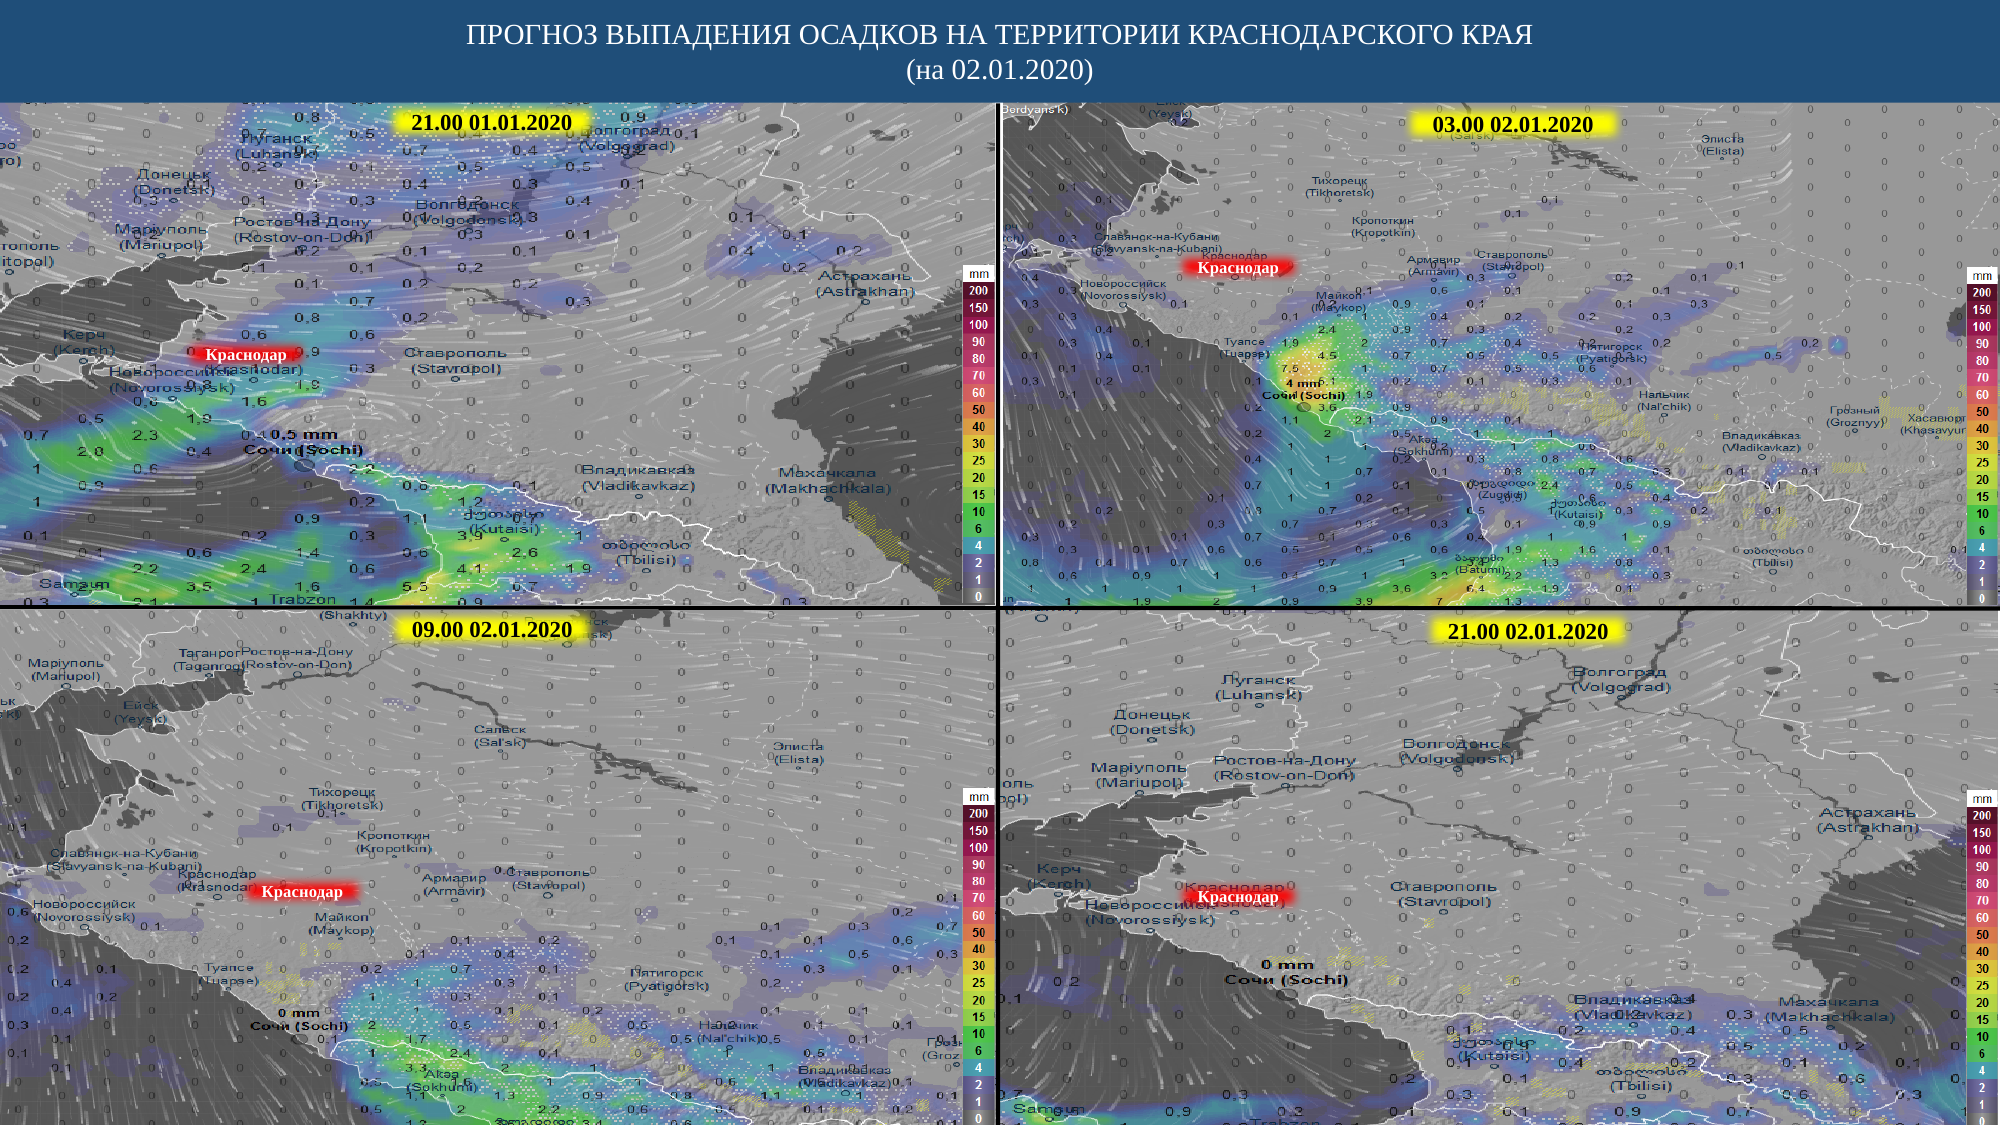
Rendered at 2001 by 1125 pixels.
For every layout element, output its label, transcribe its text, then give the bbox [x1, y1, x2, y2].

picture [0, 610, 996, 1125]
picture [0, 102, 995, 605]
picture [999, 609, 1998, 1125]
picture [1003, 101, 2000, 607]
text_box ПРОГНОЗ ВЫПАДЕНИЯ ОСАДКОВ НА ТЕРРИТОРИИ КРАСНОДАРСКОГО КРАЯ (на 02.01.2020) [0, 0, 2000, 103]
